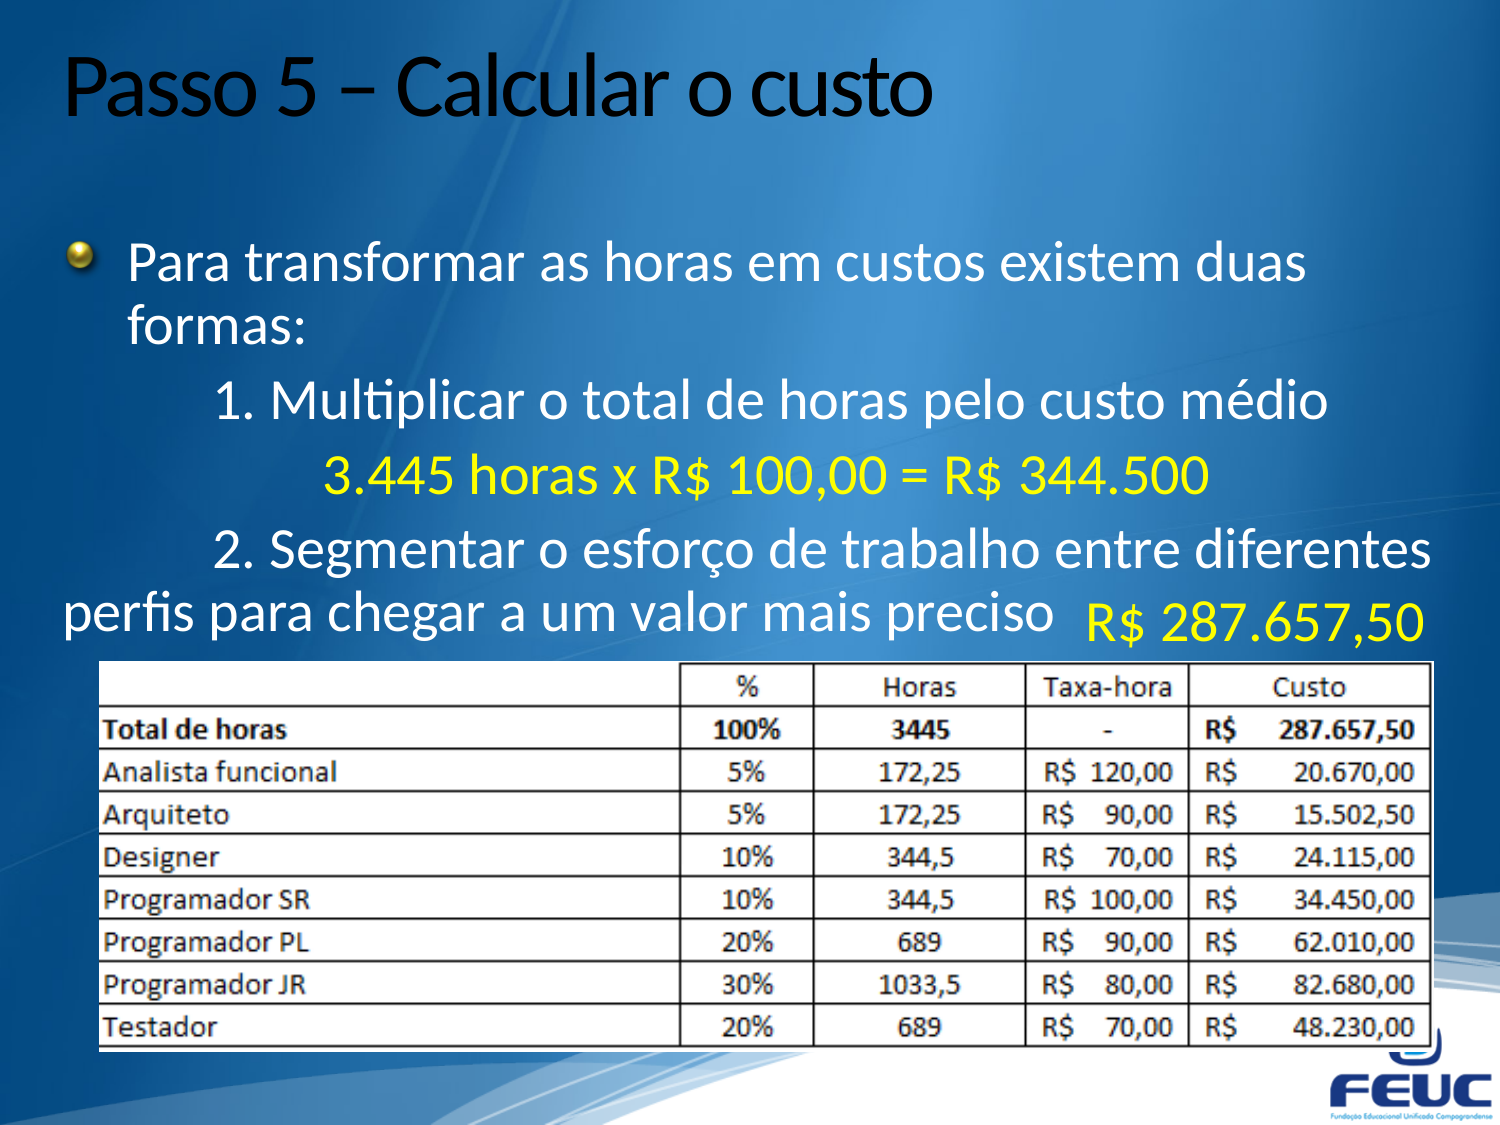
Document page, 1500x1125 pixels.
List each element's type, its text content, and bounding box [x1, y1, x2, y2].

text_box R$ 287.657,50 [1070, 575, 1441, 661]
picture [0, 0, 1500, 1125]
list Para transformar as horas em custos existem duas formas: 1. Multiplicar o total de horas pelo custo médio 3.445 horas x R$ 100,00 = R$ 344.500 2. Segmentar o esforço de trabalho entre diferentes perfis para chegar a um valor mais preciso [62, 231, 1471, 656]
title Passo 5 – Calcular o custo [62, 37, 1438, 138]
